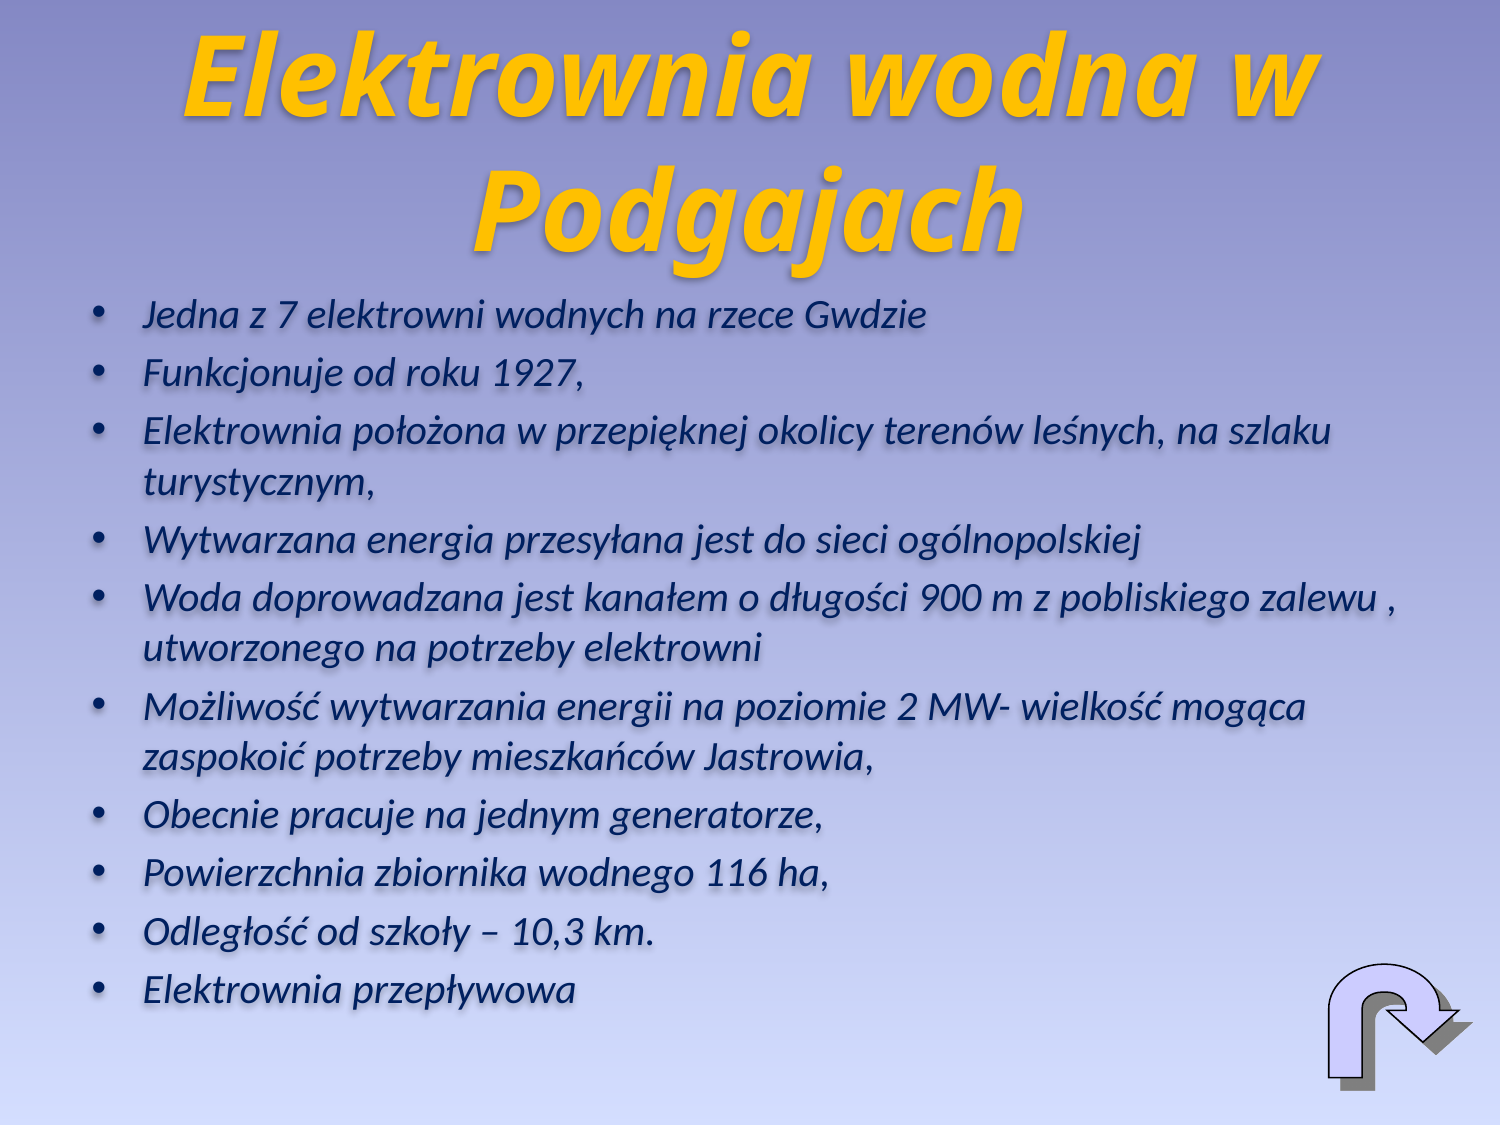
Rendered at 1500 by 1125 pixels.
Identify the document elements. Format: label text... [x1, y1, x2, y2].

title Elektrownia wodna w Podgajach [75, 45, 1425, 233]
list Jedna z 7 elektrowni wodnych na rzece Gwdzie Funkcjonuje od roku 1927, Elektrownia położona w przepięknej okolicy terenów leśnych, na szlaku turystycznym, Wytwarzana energia przesyłana jest do sieci ogólnopolskiej Woda doprowadzana jest kanałem o długości 900 m z pobliskiego zalewu , utworzonego na potrzeby elektrowni Możliwość wytwarzania energii na poziomie 2 MW- wielkość mogąca zaspokoić potrzeby mieszkańców Jastrowia, Obecnie pracuje na jednym generatorze, Powierzchnia zbiornika wodnego 116 ha, Odległość od szkoły – 10,3 km. Elektrownia przepływowa [76, 278, 1427, 1022]
text_box [1328, 964, 1459, 1078]
